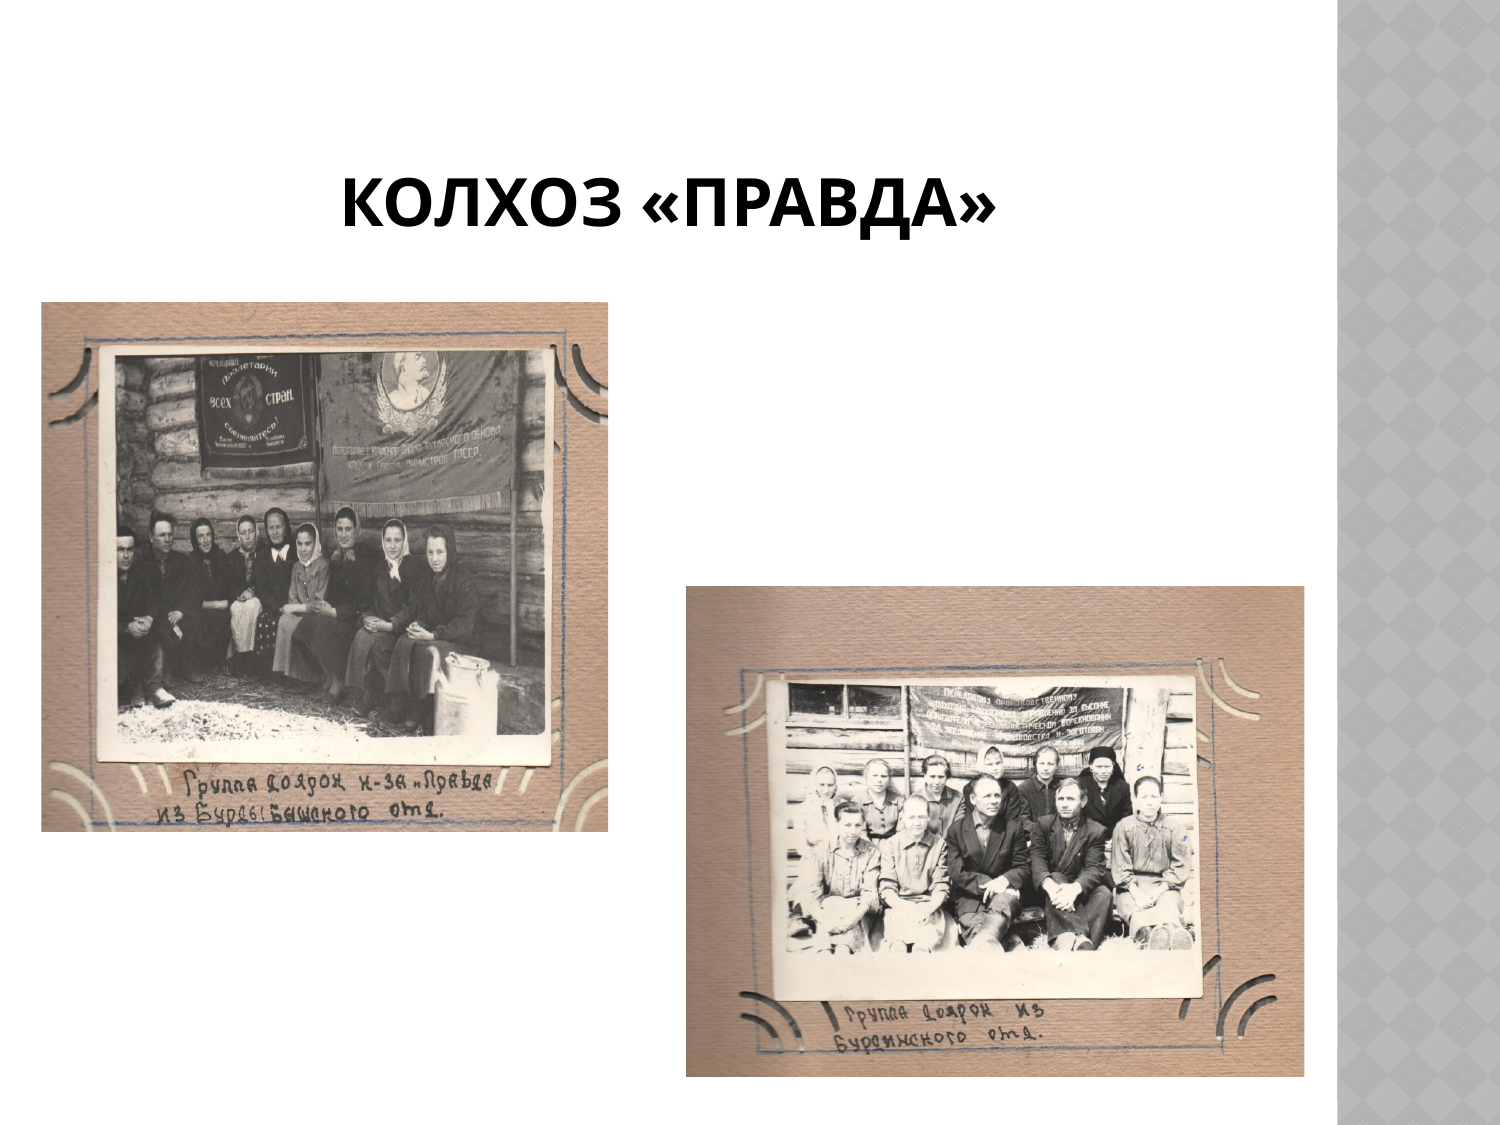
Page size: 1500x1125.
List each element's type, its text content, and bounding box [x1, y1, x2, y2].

title Колхоз «Правда» [75, 52, 1263, 240]
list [678, 585, 1305, 1077]
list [40, 302, 609, 833]
